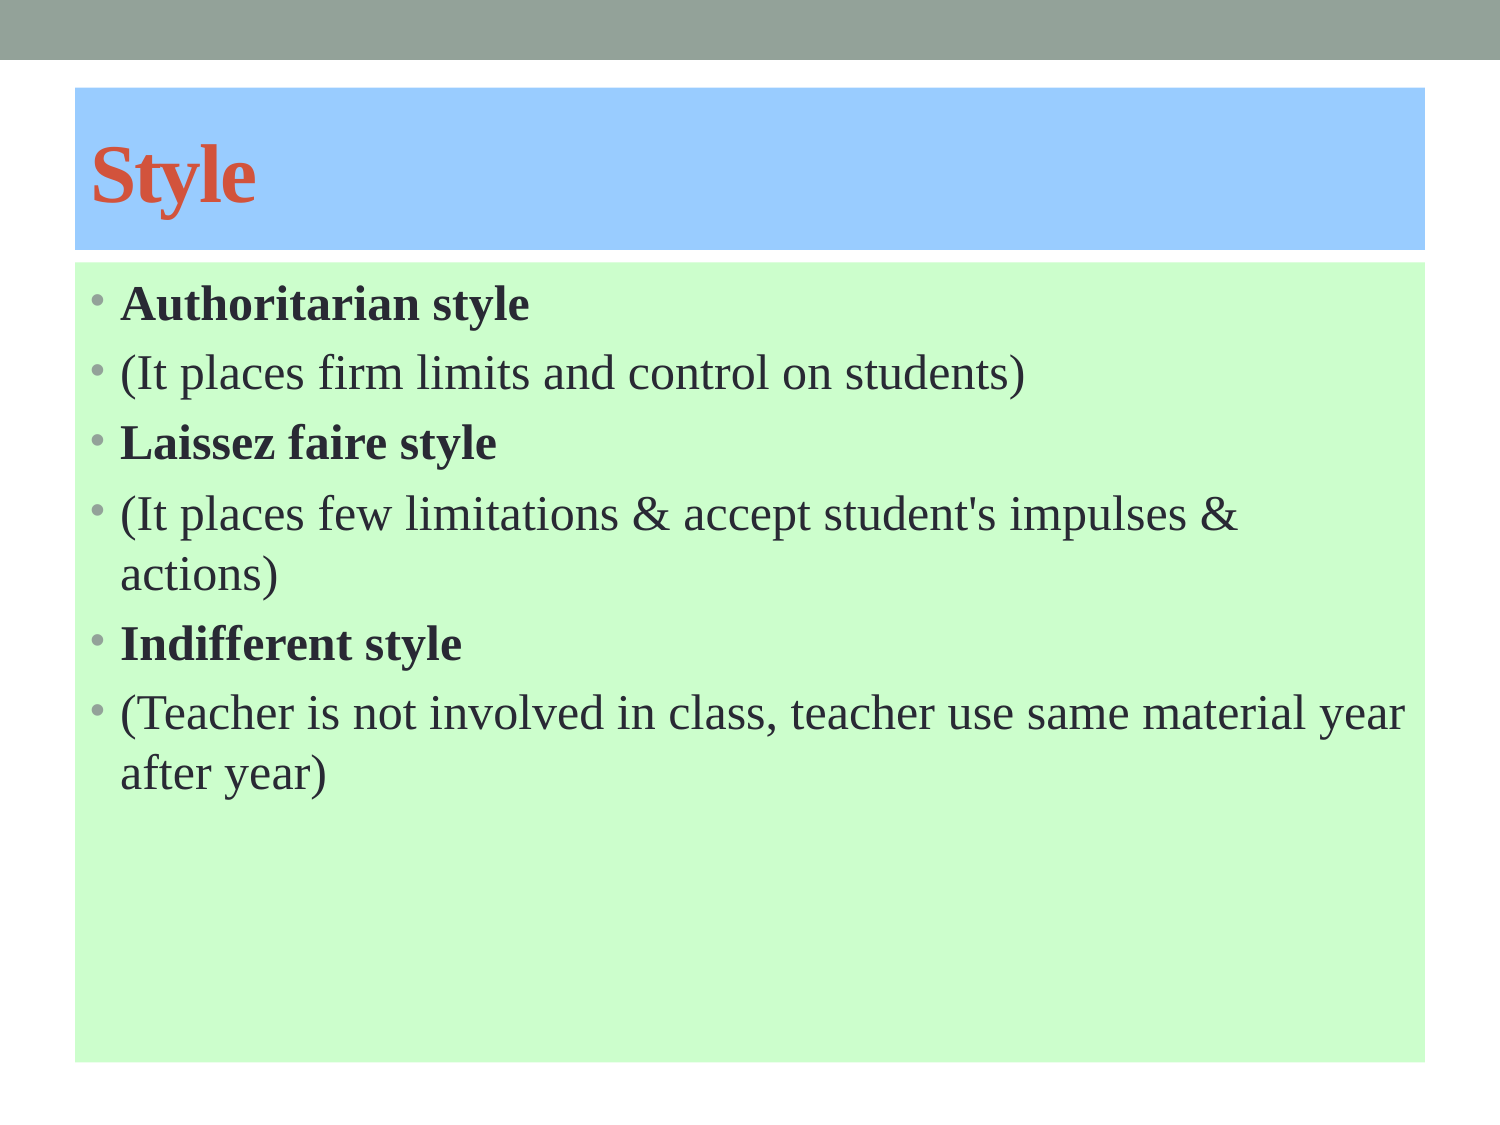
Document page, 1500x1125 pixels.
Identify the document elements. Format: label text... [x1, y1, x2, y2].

title Style [75, 87, 1425, 250]
list Authoritarian style (It places firm limits and control on students) Laissez faire style (It places few limitations & accept student's impulses & actions) Indifferent style (Teacher is not involved in class, teacher use same material year after year) [75, 262, 1425, 1063]
